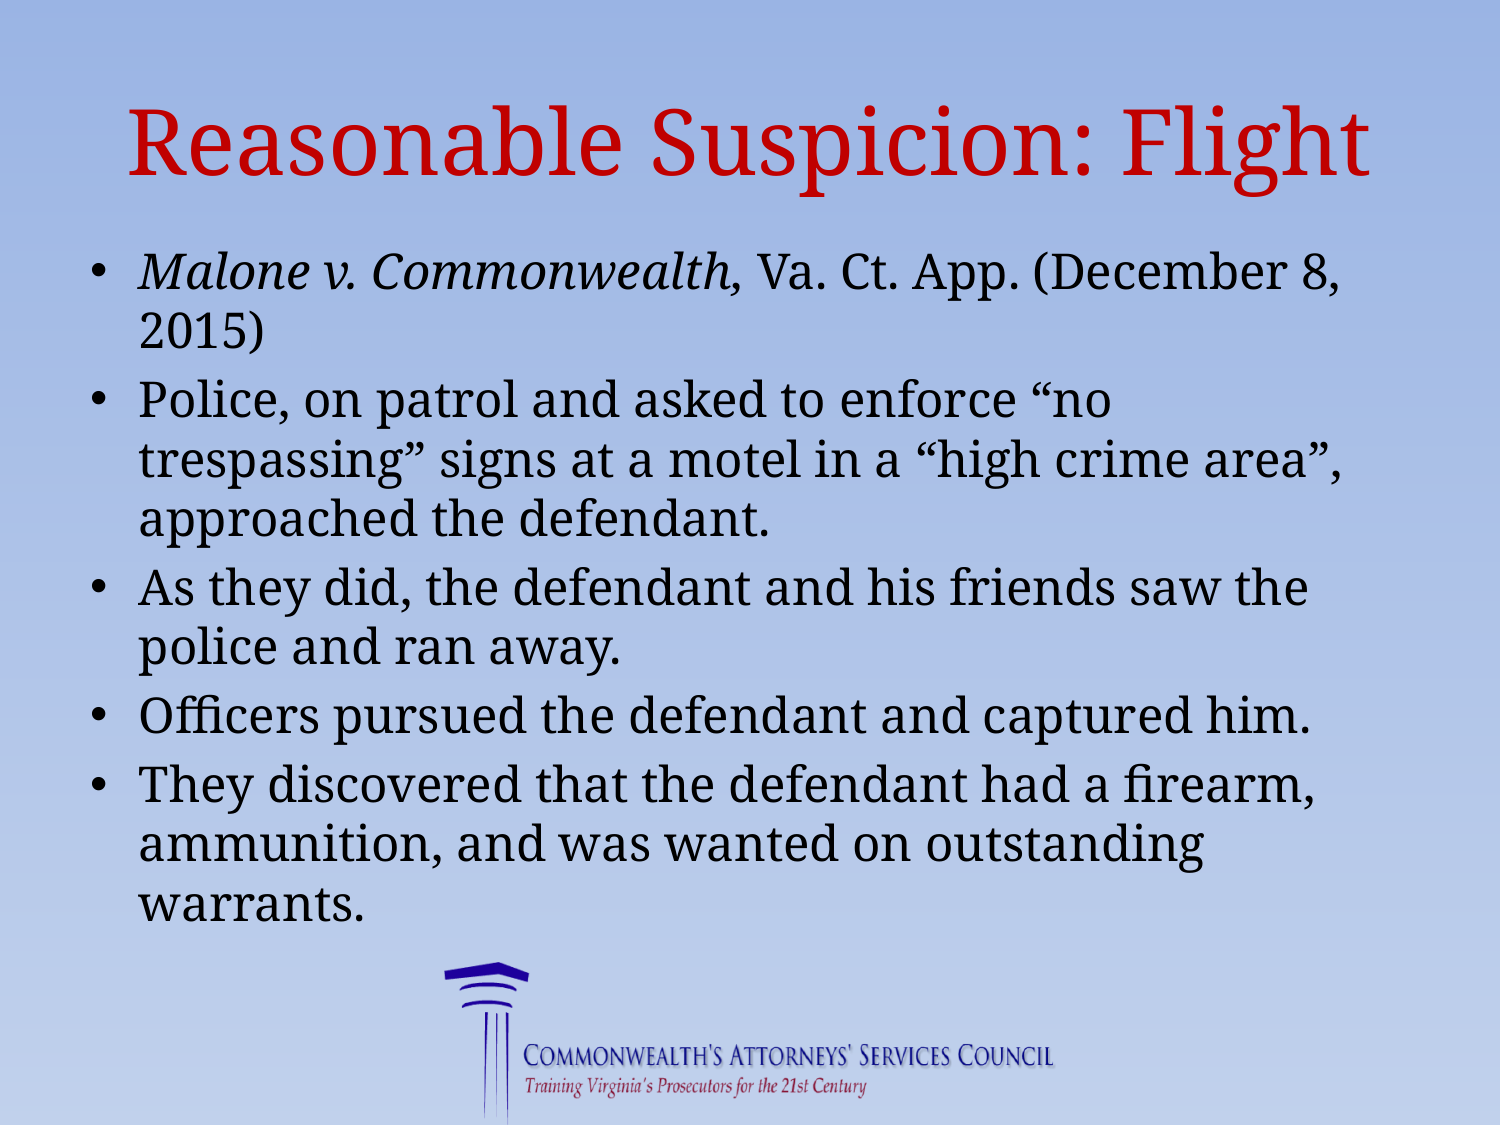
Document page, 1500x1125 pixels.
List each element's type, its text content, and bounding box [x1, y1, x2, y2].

title Reasonable Suspicion: Flight [75, 45, 1425, 232]
list Malone v. Commonwealth, Va. Ct. App. (December 8, 2015) Police, on patrol and asked to enforce “no trespassing” signs at a motel in a “high crime area”, approached the defendant. As they did, the defendant and his friends saw the police and ran away. Officers pursued the defendant and captured him. They discovered that the defendant had a firearm, ammunition, and was wanted on outstanding warrants. [75, 232, 1425, 953]
picture [444, 962, 1056, 1125]
